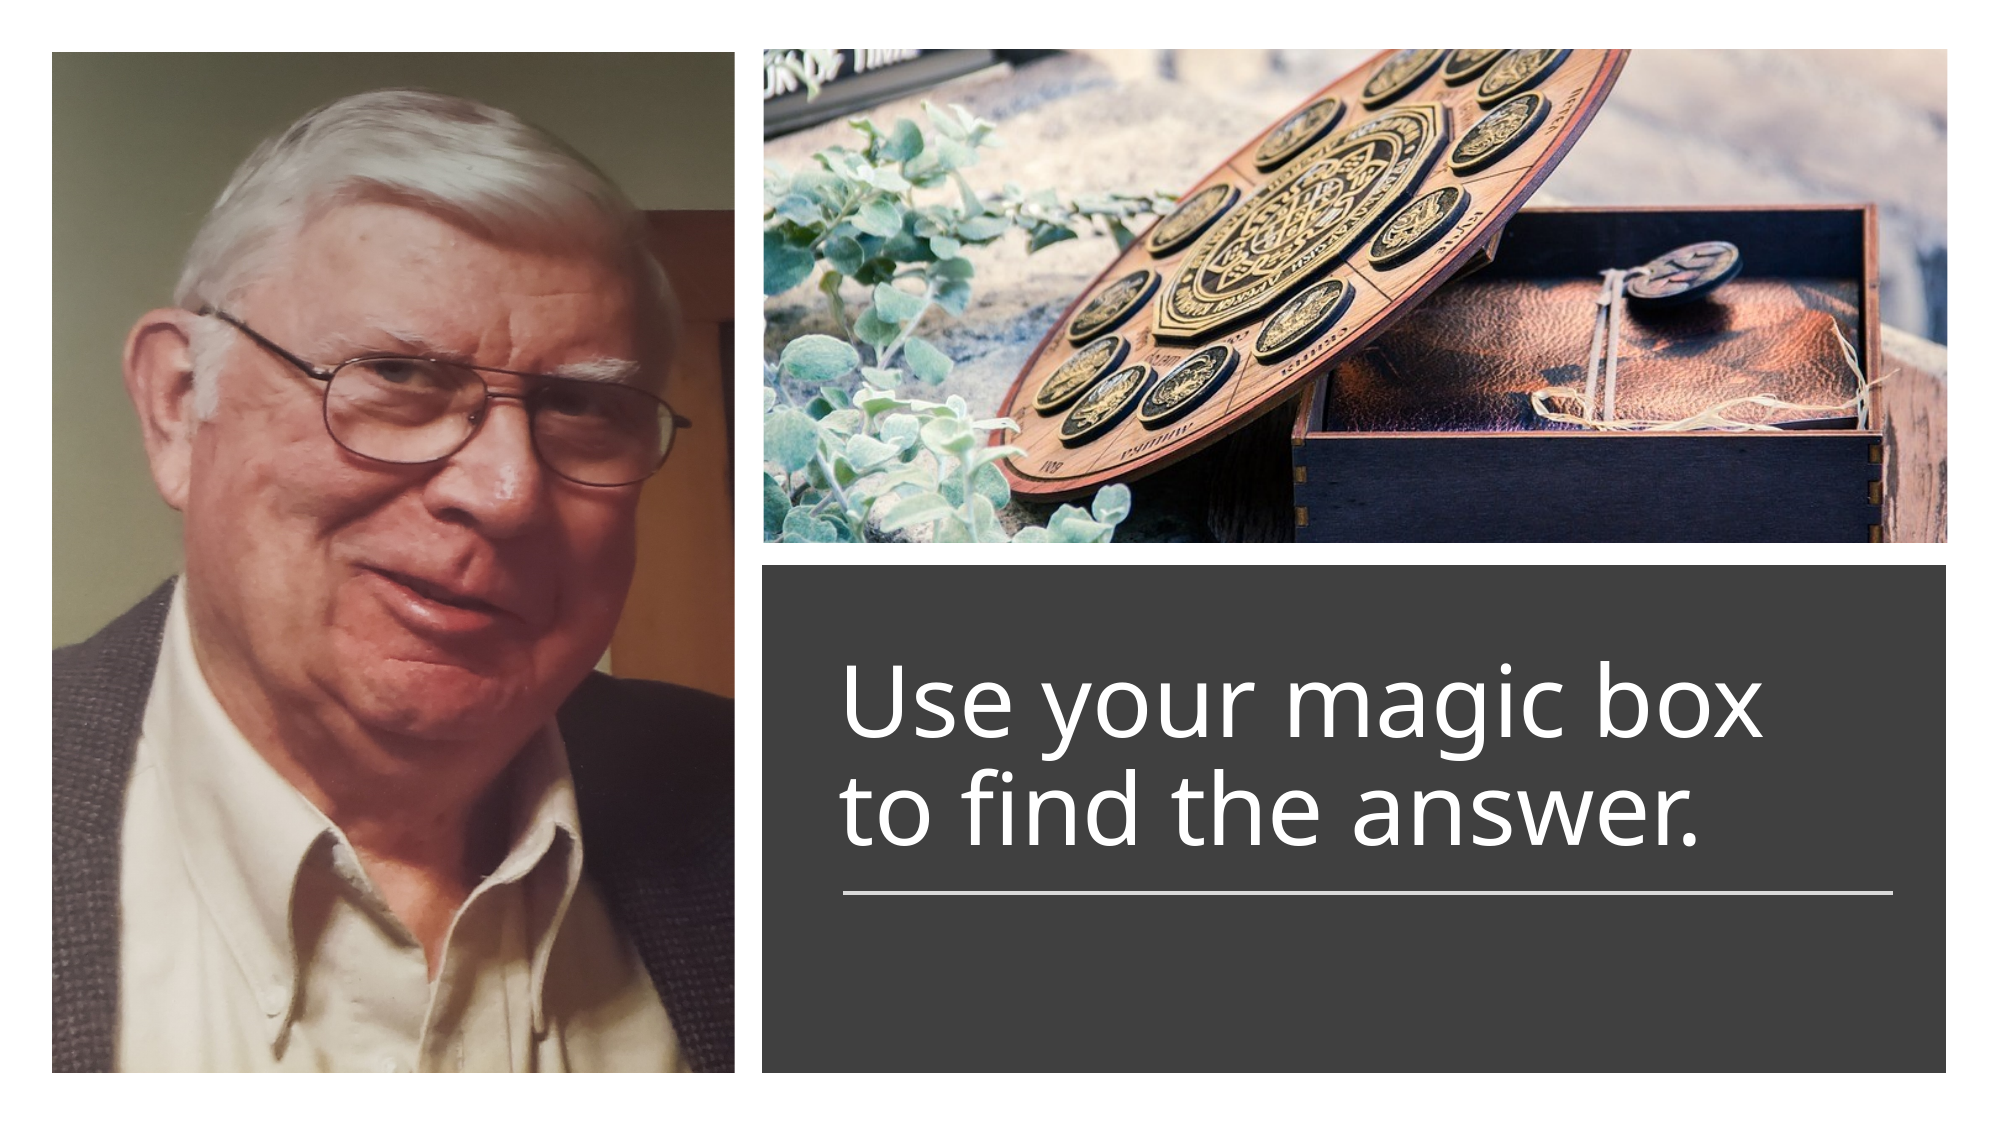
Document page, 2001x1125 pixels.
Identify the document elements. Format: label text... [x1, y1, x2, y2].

text_box [771, 575, 1937, 1064]
picture [763, 49, 1948, 543]
title Use your magic box to find the answer. [823, 625, 1885, 875]
picture [52, 52, 735, 1073]
